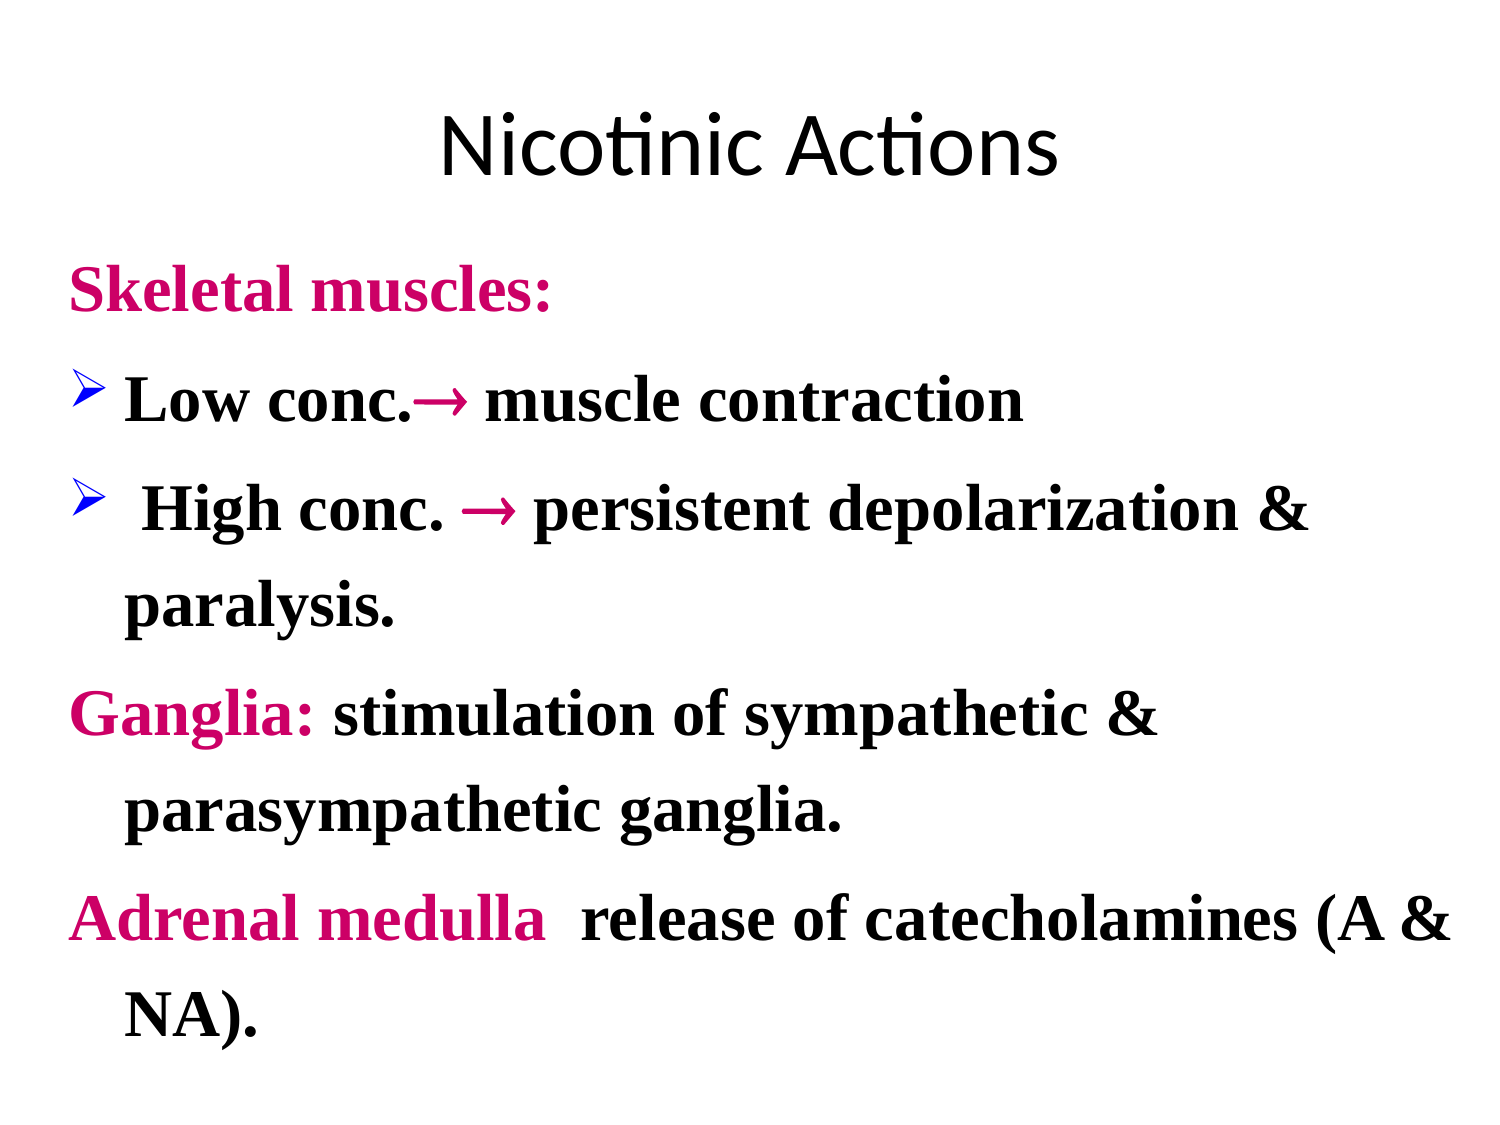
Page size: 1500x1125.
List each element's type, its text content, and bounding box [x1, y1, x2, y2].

text_box Skeletal muscles: Low conc. muscle contraction High conc.  persistent depolarization & paralysis. Ganglia: stimulation of sympathetic & parasympathetic ganglia. Adrenal medulla release of catecholamines (A & NA). [53, 42, 1475, 1071]
